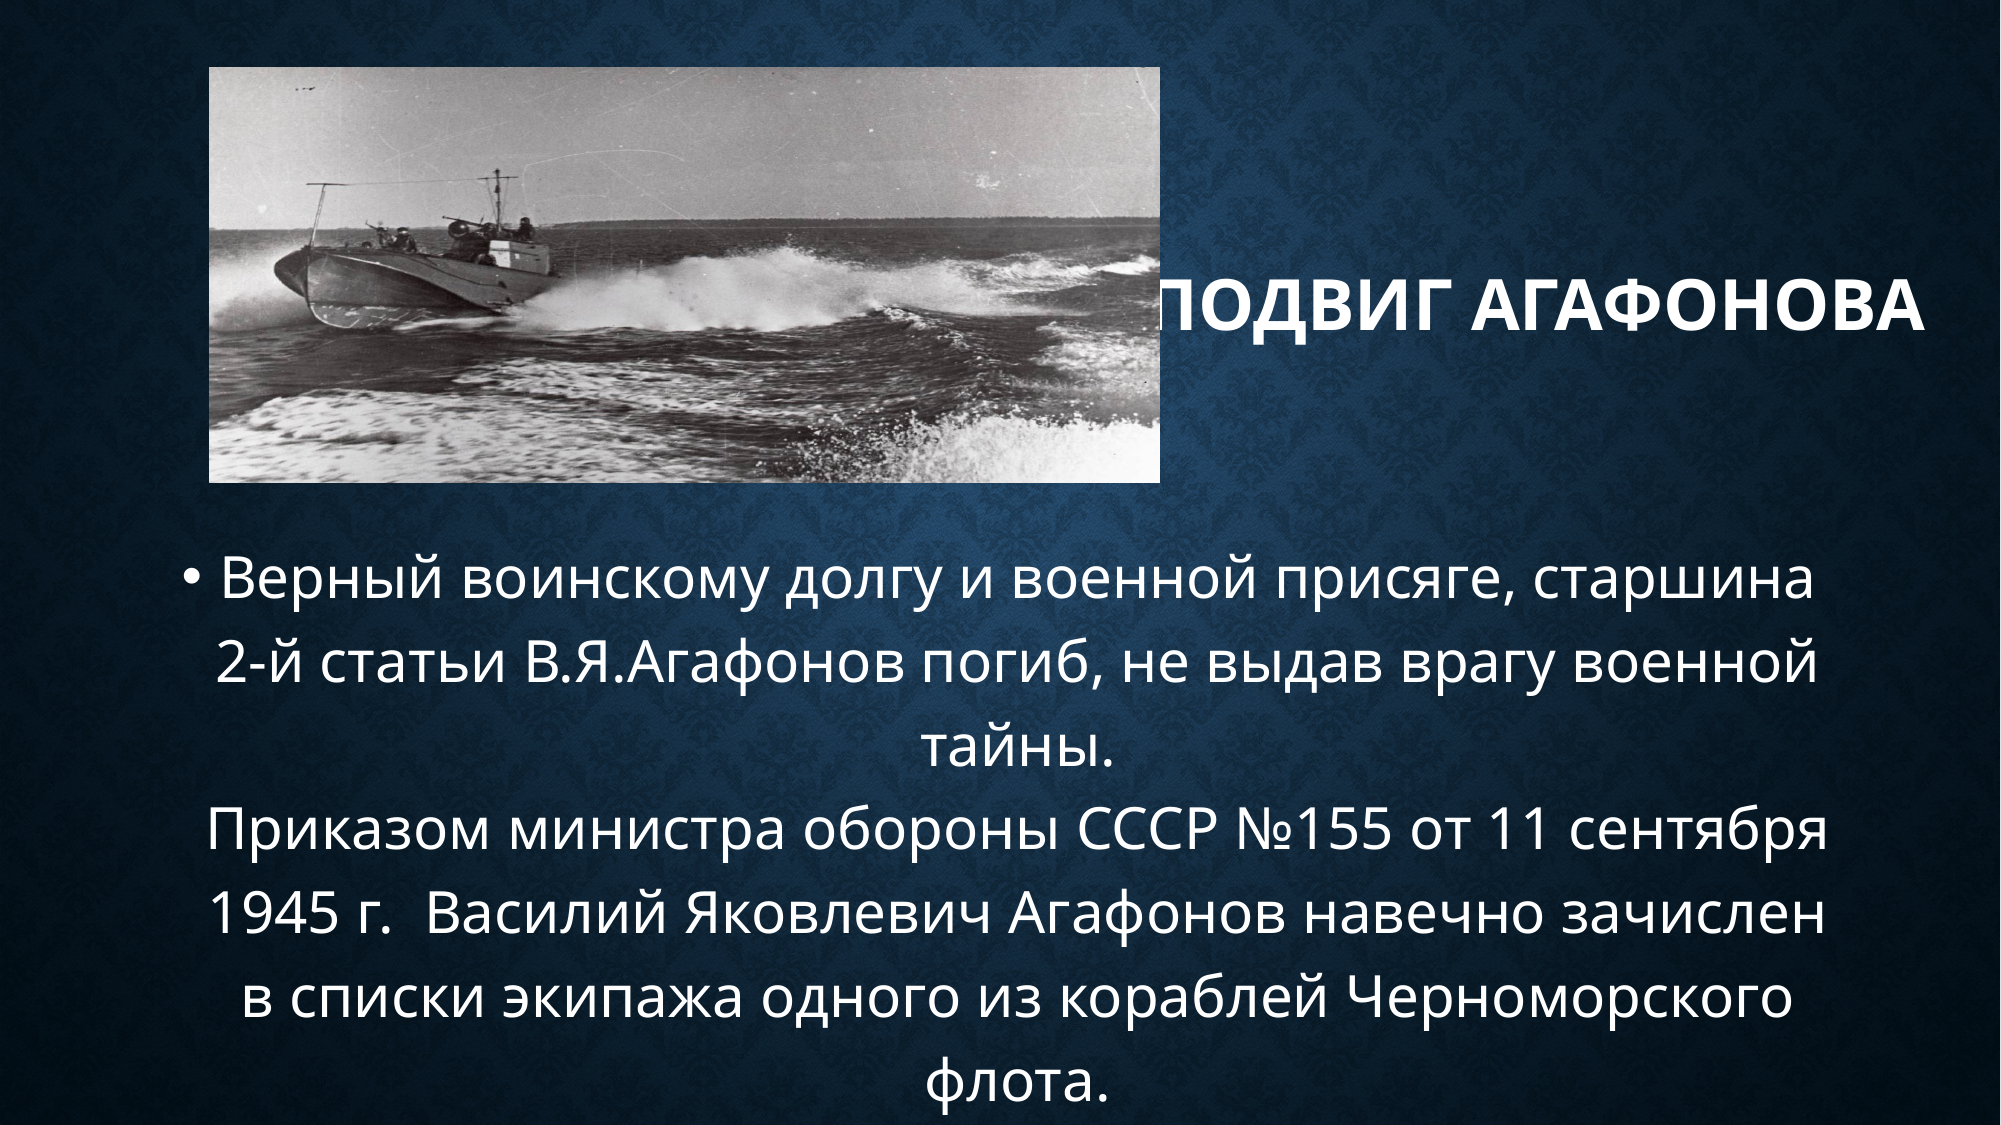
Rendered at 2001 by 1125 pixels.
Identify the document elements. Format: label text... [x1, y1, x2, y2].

title Подвиг агафонова [1166, 198, 1945, 417]
list Верный воинскому долгу и военной присяге, старшина 2-й статьи В.Я.Агафонов погиб, не выдав врагу военной тайны. Приказом министра обороны СССР №155 от 11 сентября 1945 г. Василий Яковлевич Агафонов навечно зачислен в списки экипажа одного из кораблей Черноморского флота. [149, 518, 1849, 1125]
picture [209, 67, 1160, 483]
